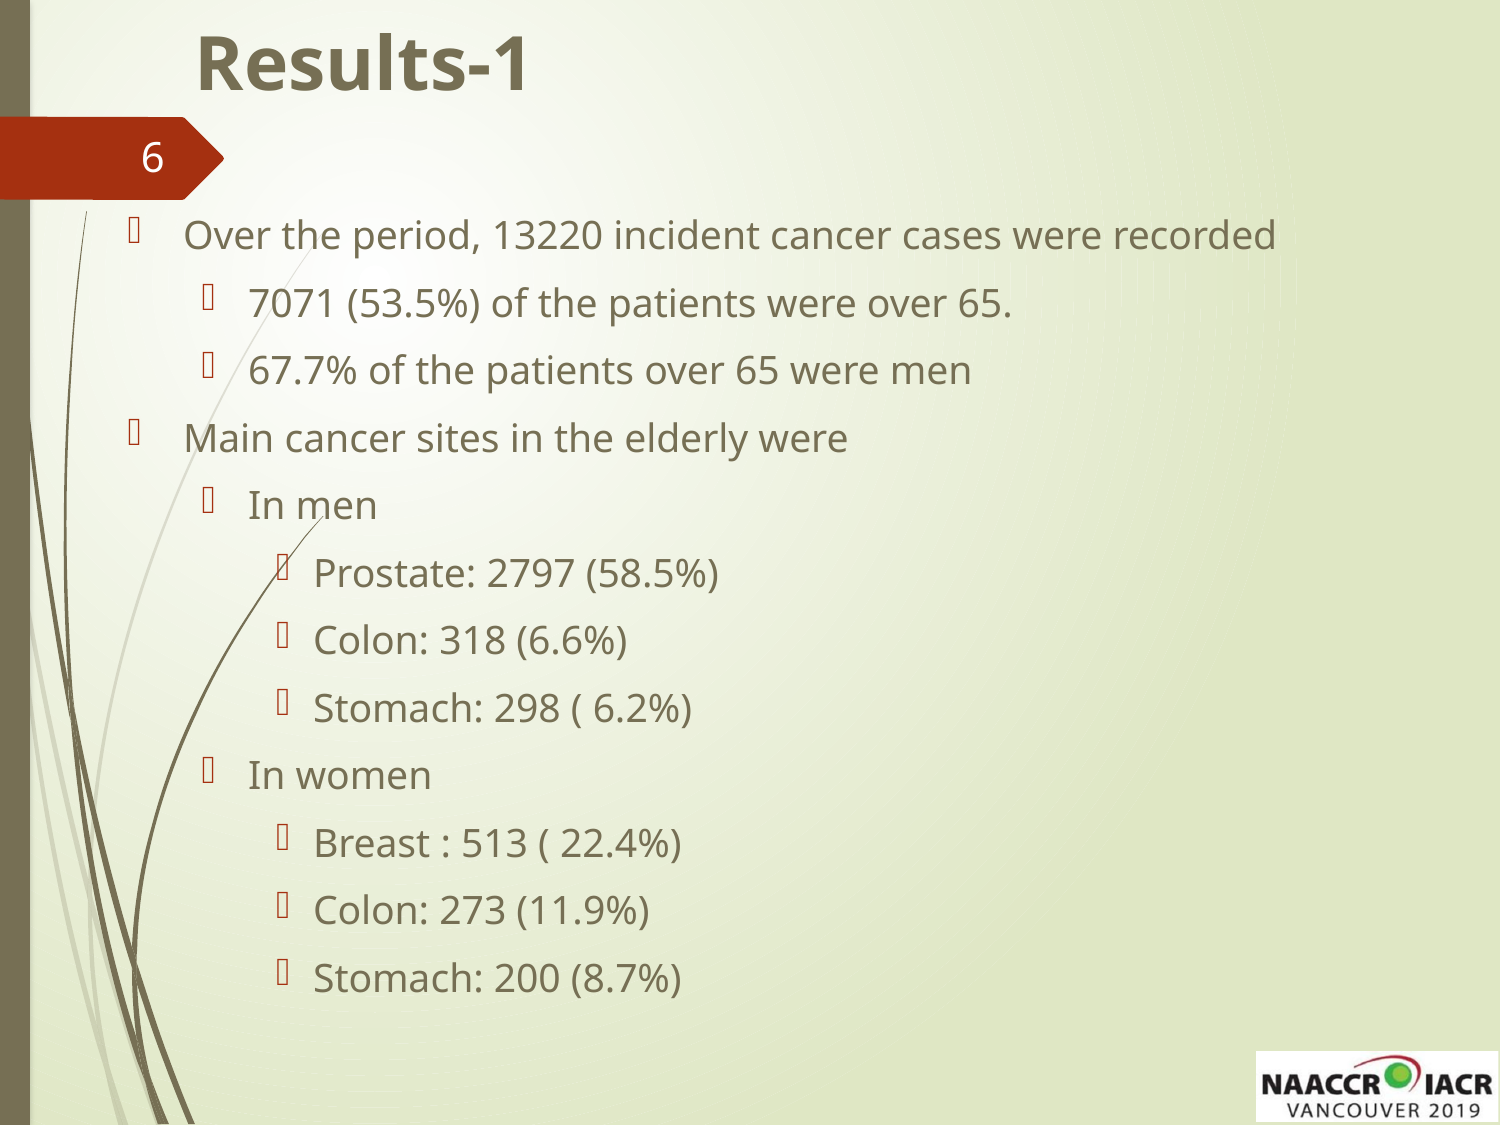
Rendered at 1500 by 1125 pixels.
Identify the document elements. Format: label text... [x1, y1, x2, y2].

list Over the period, 13220 incident cancer cases were recorded 7071 (53.5%) of the patients were over 65. 67.7% of the patients over 65 were men Main cancer sites in the elderly were In men Prostate: 2797 (58.5%) Colon: 318 (6.6%) Stomach: 298 ( 6.2%) In women Breast : 513 ( 22.4%) Colon: 273 (11.9%) Stomach: 200 (8.7%) [112, 202, 1476, 1013]
slide_number 6 [83, 129, 180, 190]
picture [1256, 1051, 1499, 1122]
title Results-1 [179, 7, 1395, 155]
